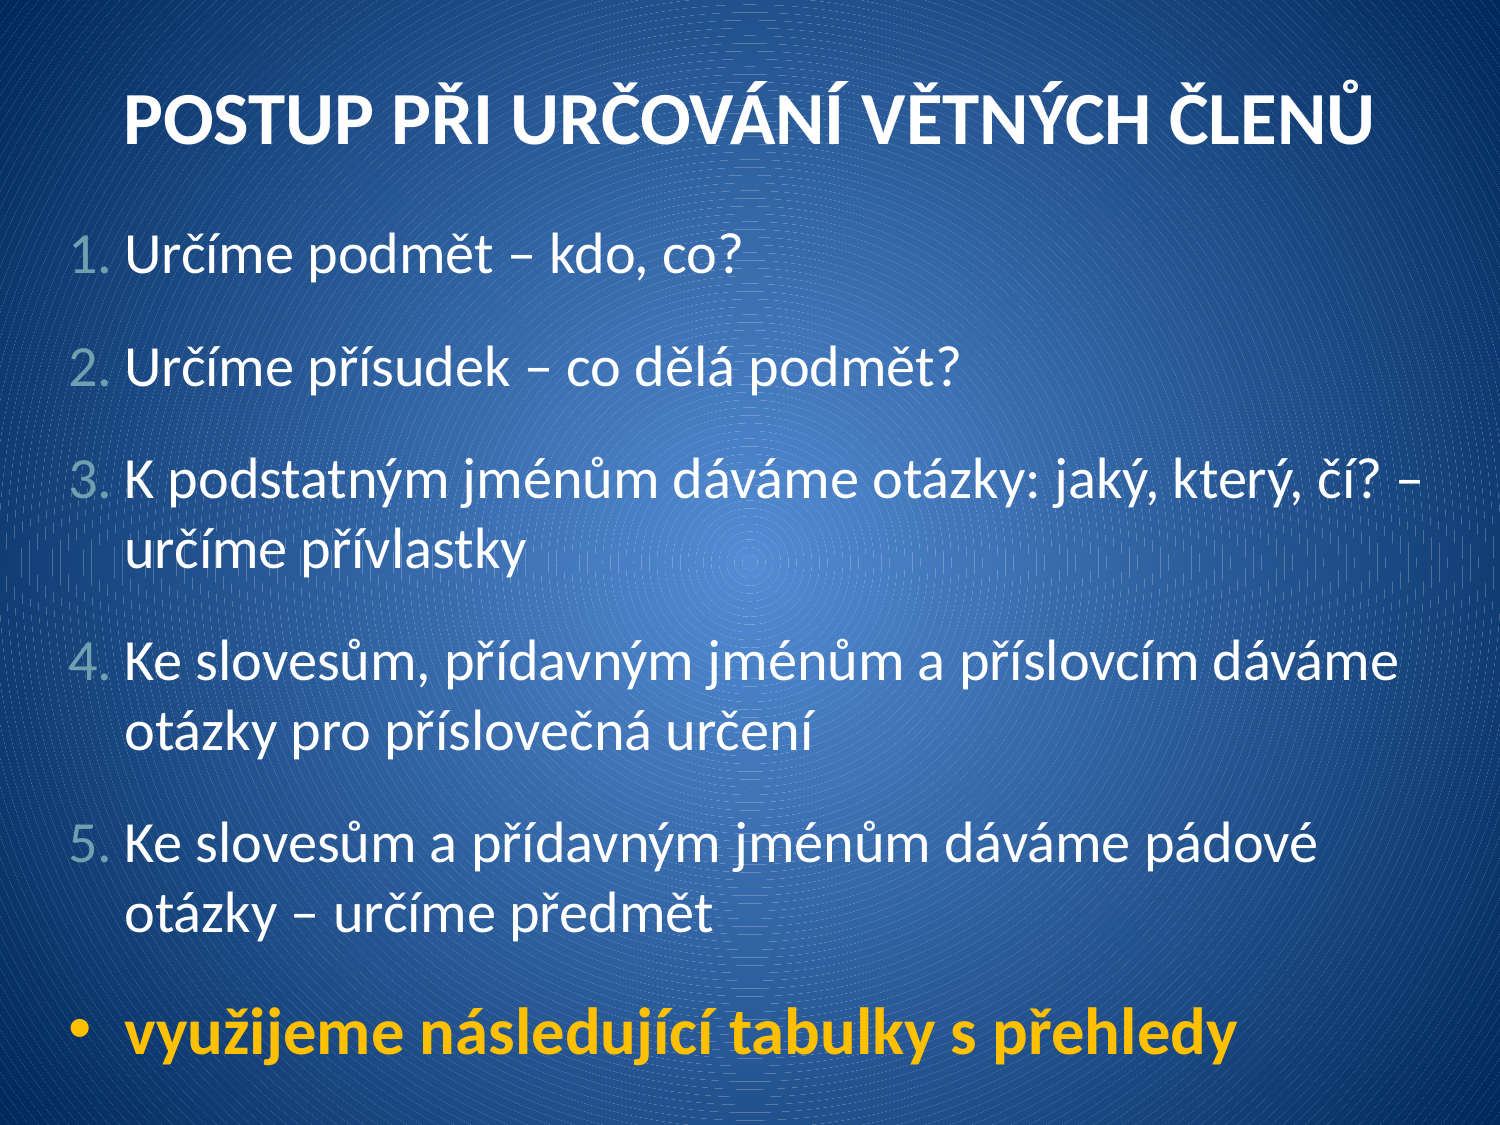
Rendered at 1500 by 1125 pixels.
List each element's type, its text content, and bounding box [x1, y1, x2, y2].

list Určíme podmět – kdo, co? Určíme přísudek – co dělá podmět? K podstatným jménům dáváme otázky: jaký, který, čí? – určíme přívlastky Ke slovesům, přídavným jménům a příslovcím dáváme otázky pro příslovečná určení Ke slovesům a přídavným jménům dáváme pádové otázky – určíme předmět využijeme následující tabulky s přehledy [53, 208, 1459, 1080]
title POSTUP PŘI URČOVÁNÍ VĚTNÝCH ČLENŮ [75, 45, 1425, 185]
